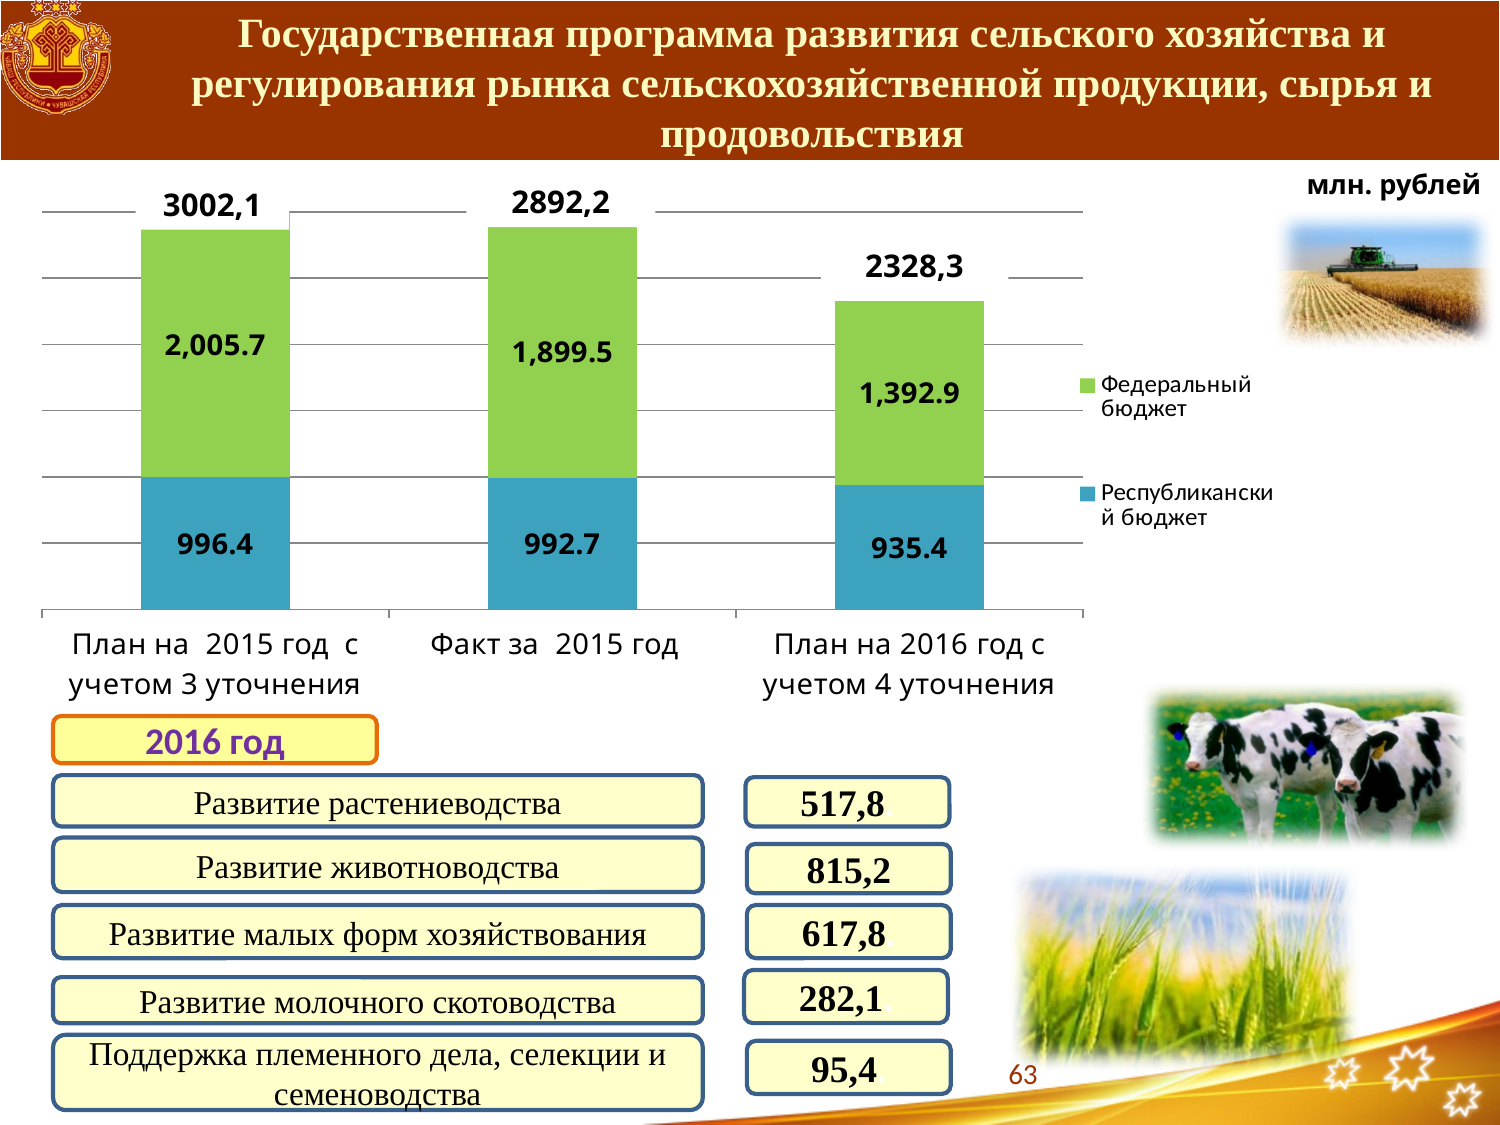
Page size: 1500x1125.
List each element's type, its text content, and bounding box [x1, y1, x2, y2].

text_box 282,1. [741, 967, 951, 1026]
title Государственная программа развития сельского хозяйства и регулирования рынка сельскохозяйственной продукции, сырья и продовольствия [123, 0, 1500, 162]
text_box 517,8. [743, 775, 952, 829]
text_box 2016 год [50, 713, 379, 766]
text_box Развитие малых форм хозяйствования [50, 902, 705, 961]
text_box 617,8. [744, 902, 953, 961]
text_box Развитие молочного скотоводства [50, 975, 705, 1026]
slide_number 63 [879, 1042, 1053, 1103]
picture [0, 162, 1500, 1125]
text_box Поддержка племенного дела, селекции и семеноводства [50, 1032, 705, 1113]
text_box 95,4. [744, 1038, 950, 1097]
text_box Развитие животноводства [50, 835, 705, 895]
text_box 815,2 [744, 841, 953, 896]
picture [0, 0, 111, 115]
text_box Развитие растениеводства [50, 773, 705, 829]
chart [6, 177, 1293, 705]
text_box млн. рублей [1291, 159, 1500, 196]
